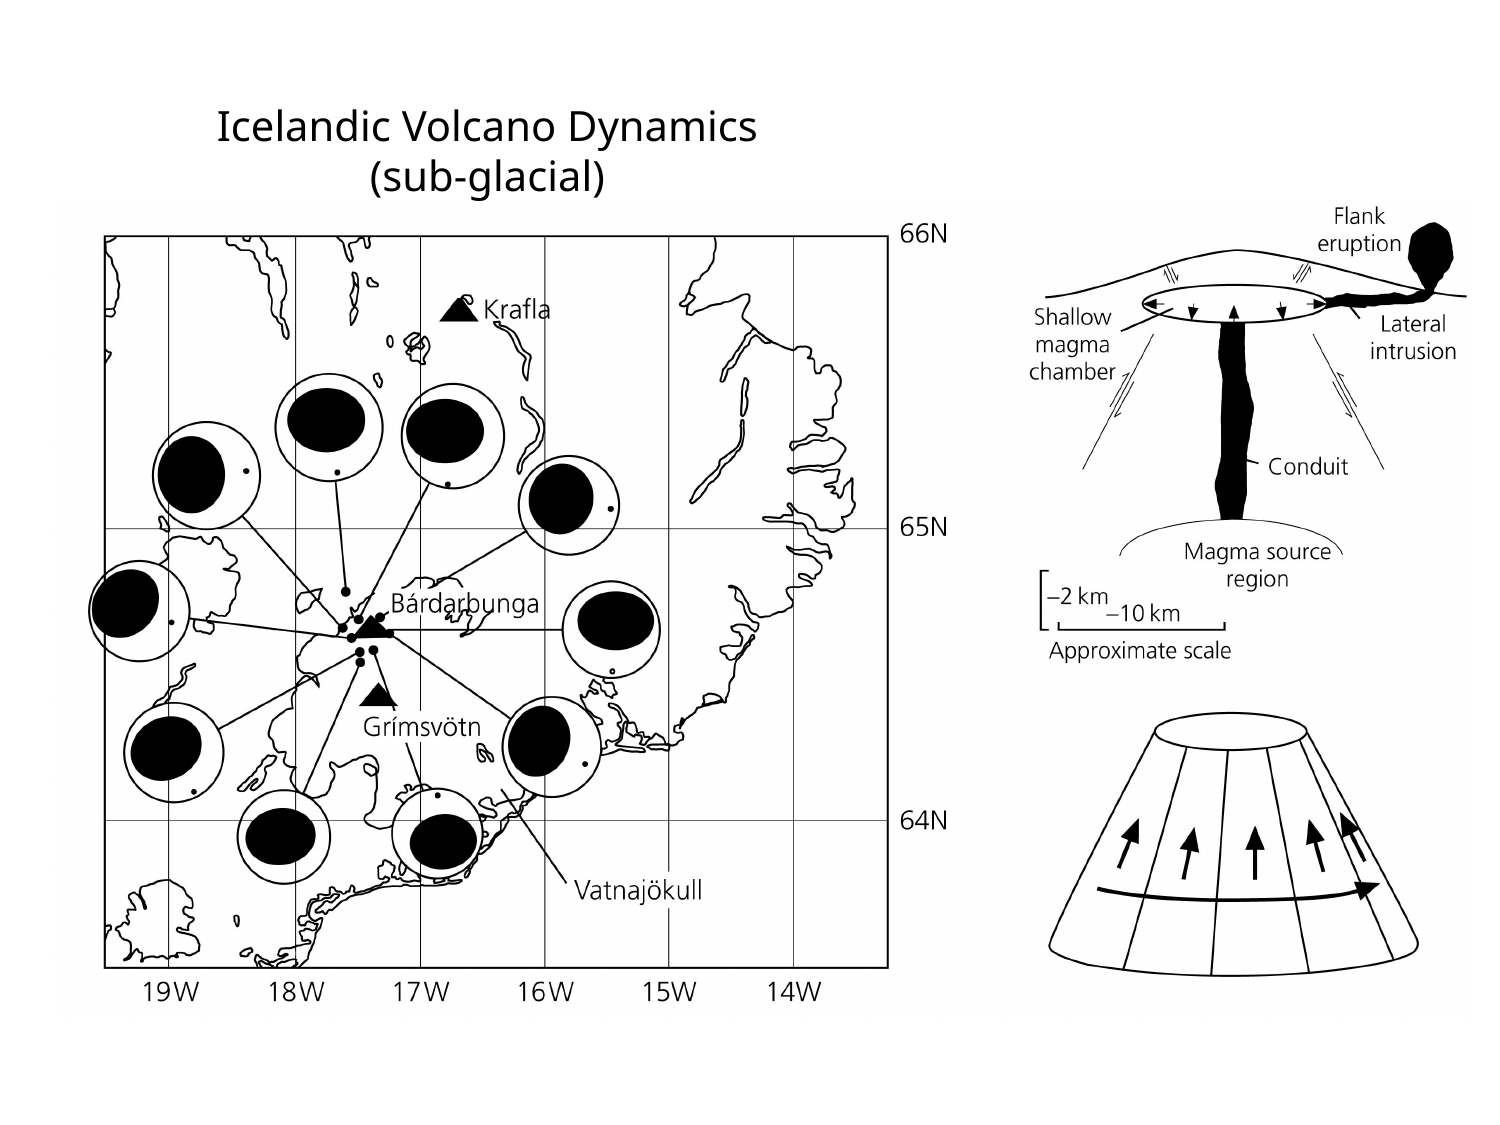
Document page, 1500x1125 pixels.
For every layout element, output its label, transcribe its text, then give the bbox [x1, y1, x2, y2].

text_box Icelandic Volcano Dynamics (sub-glacial) [137, 112, 838, 188]
picture [49, 199, 1472, 1018]
